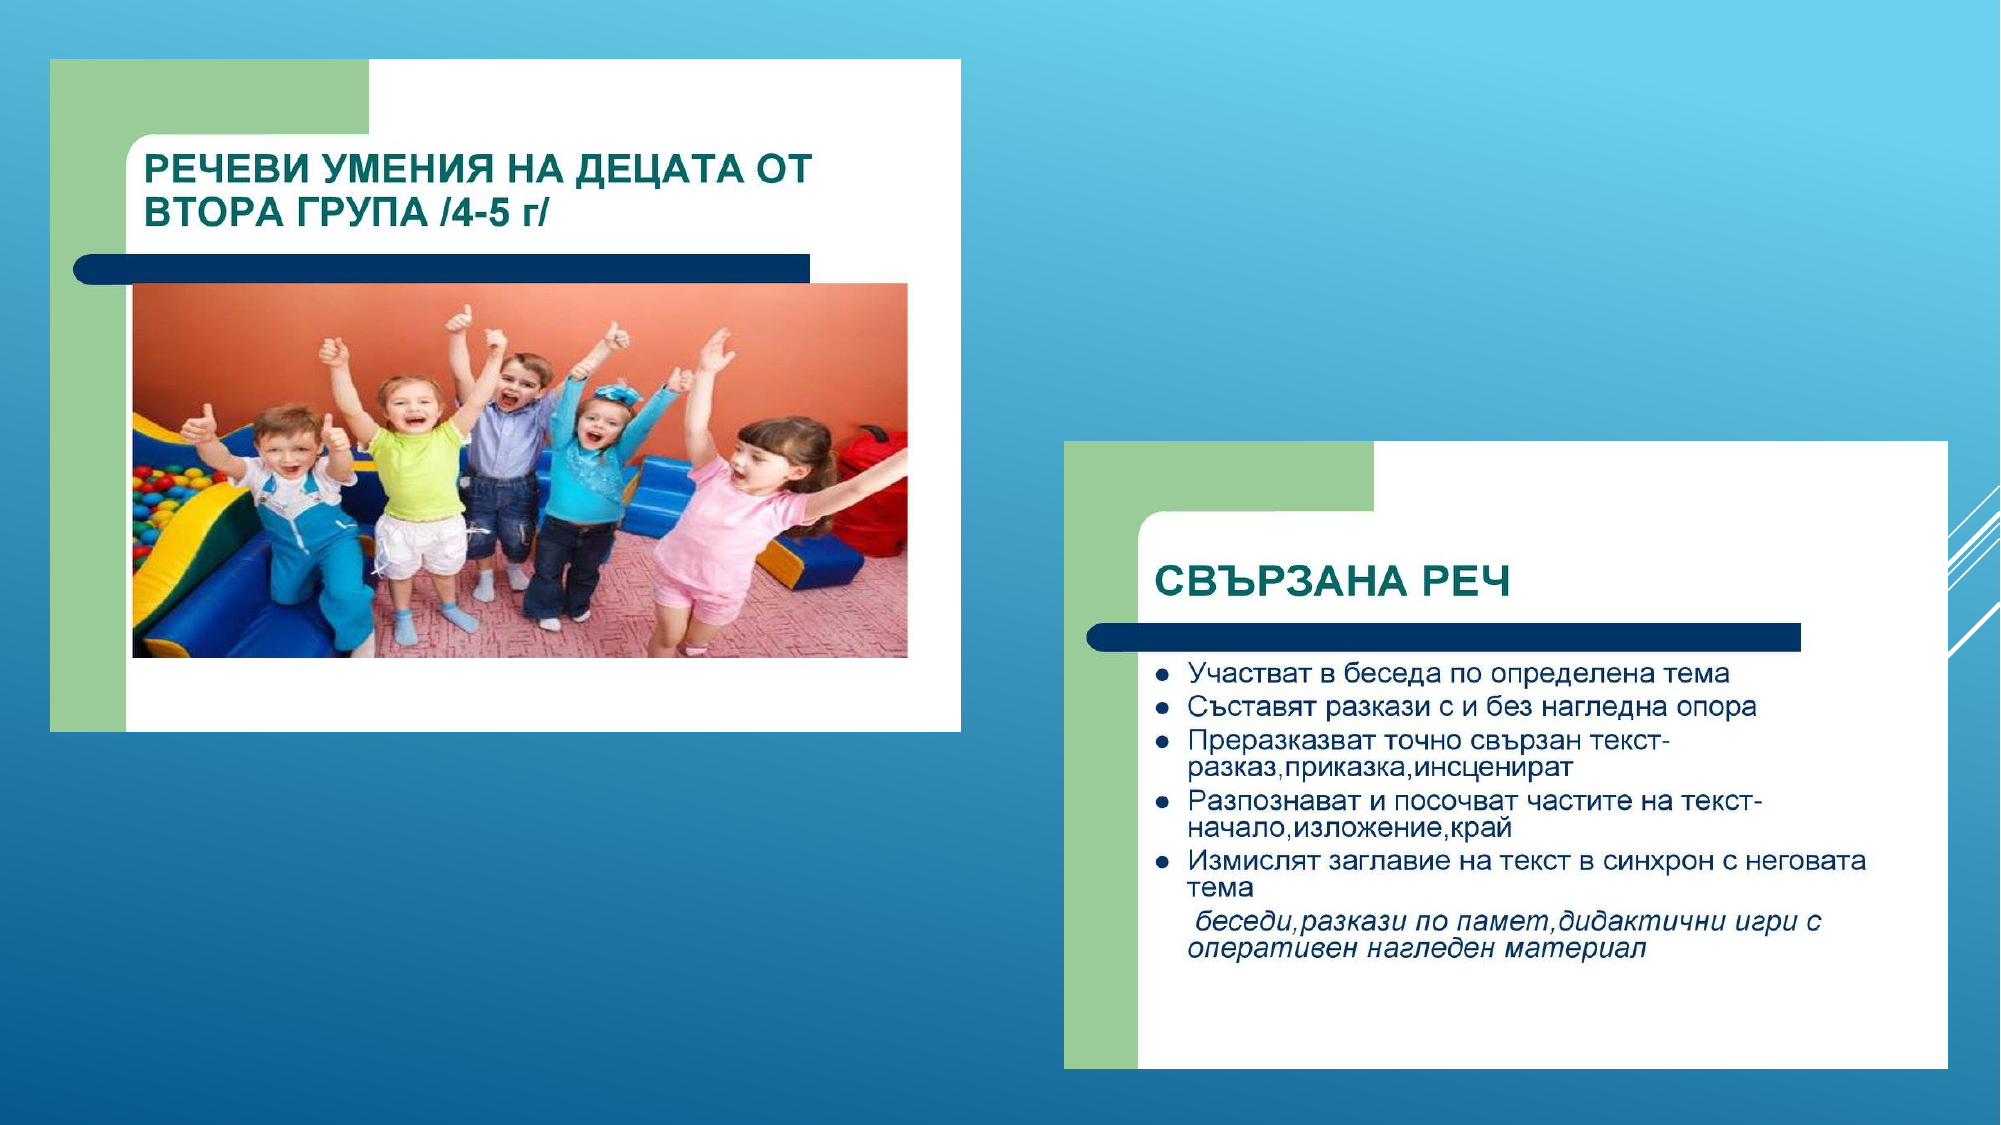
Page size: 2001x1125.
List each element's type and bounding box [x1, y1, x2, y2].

picture [1064, 441, 1949, 1069]
list [49, 59, 961, 733]
